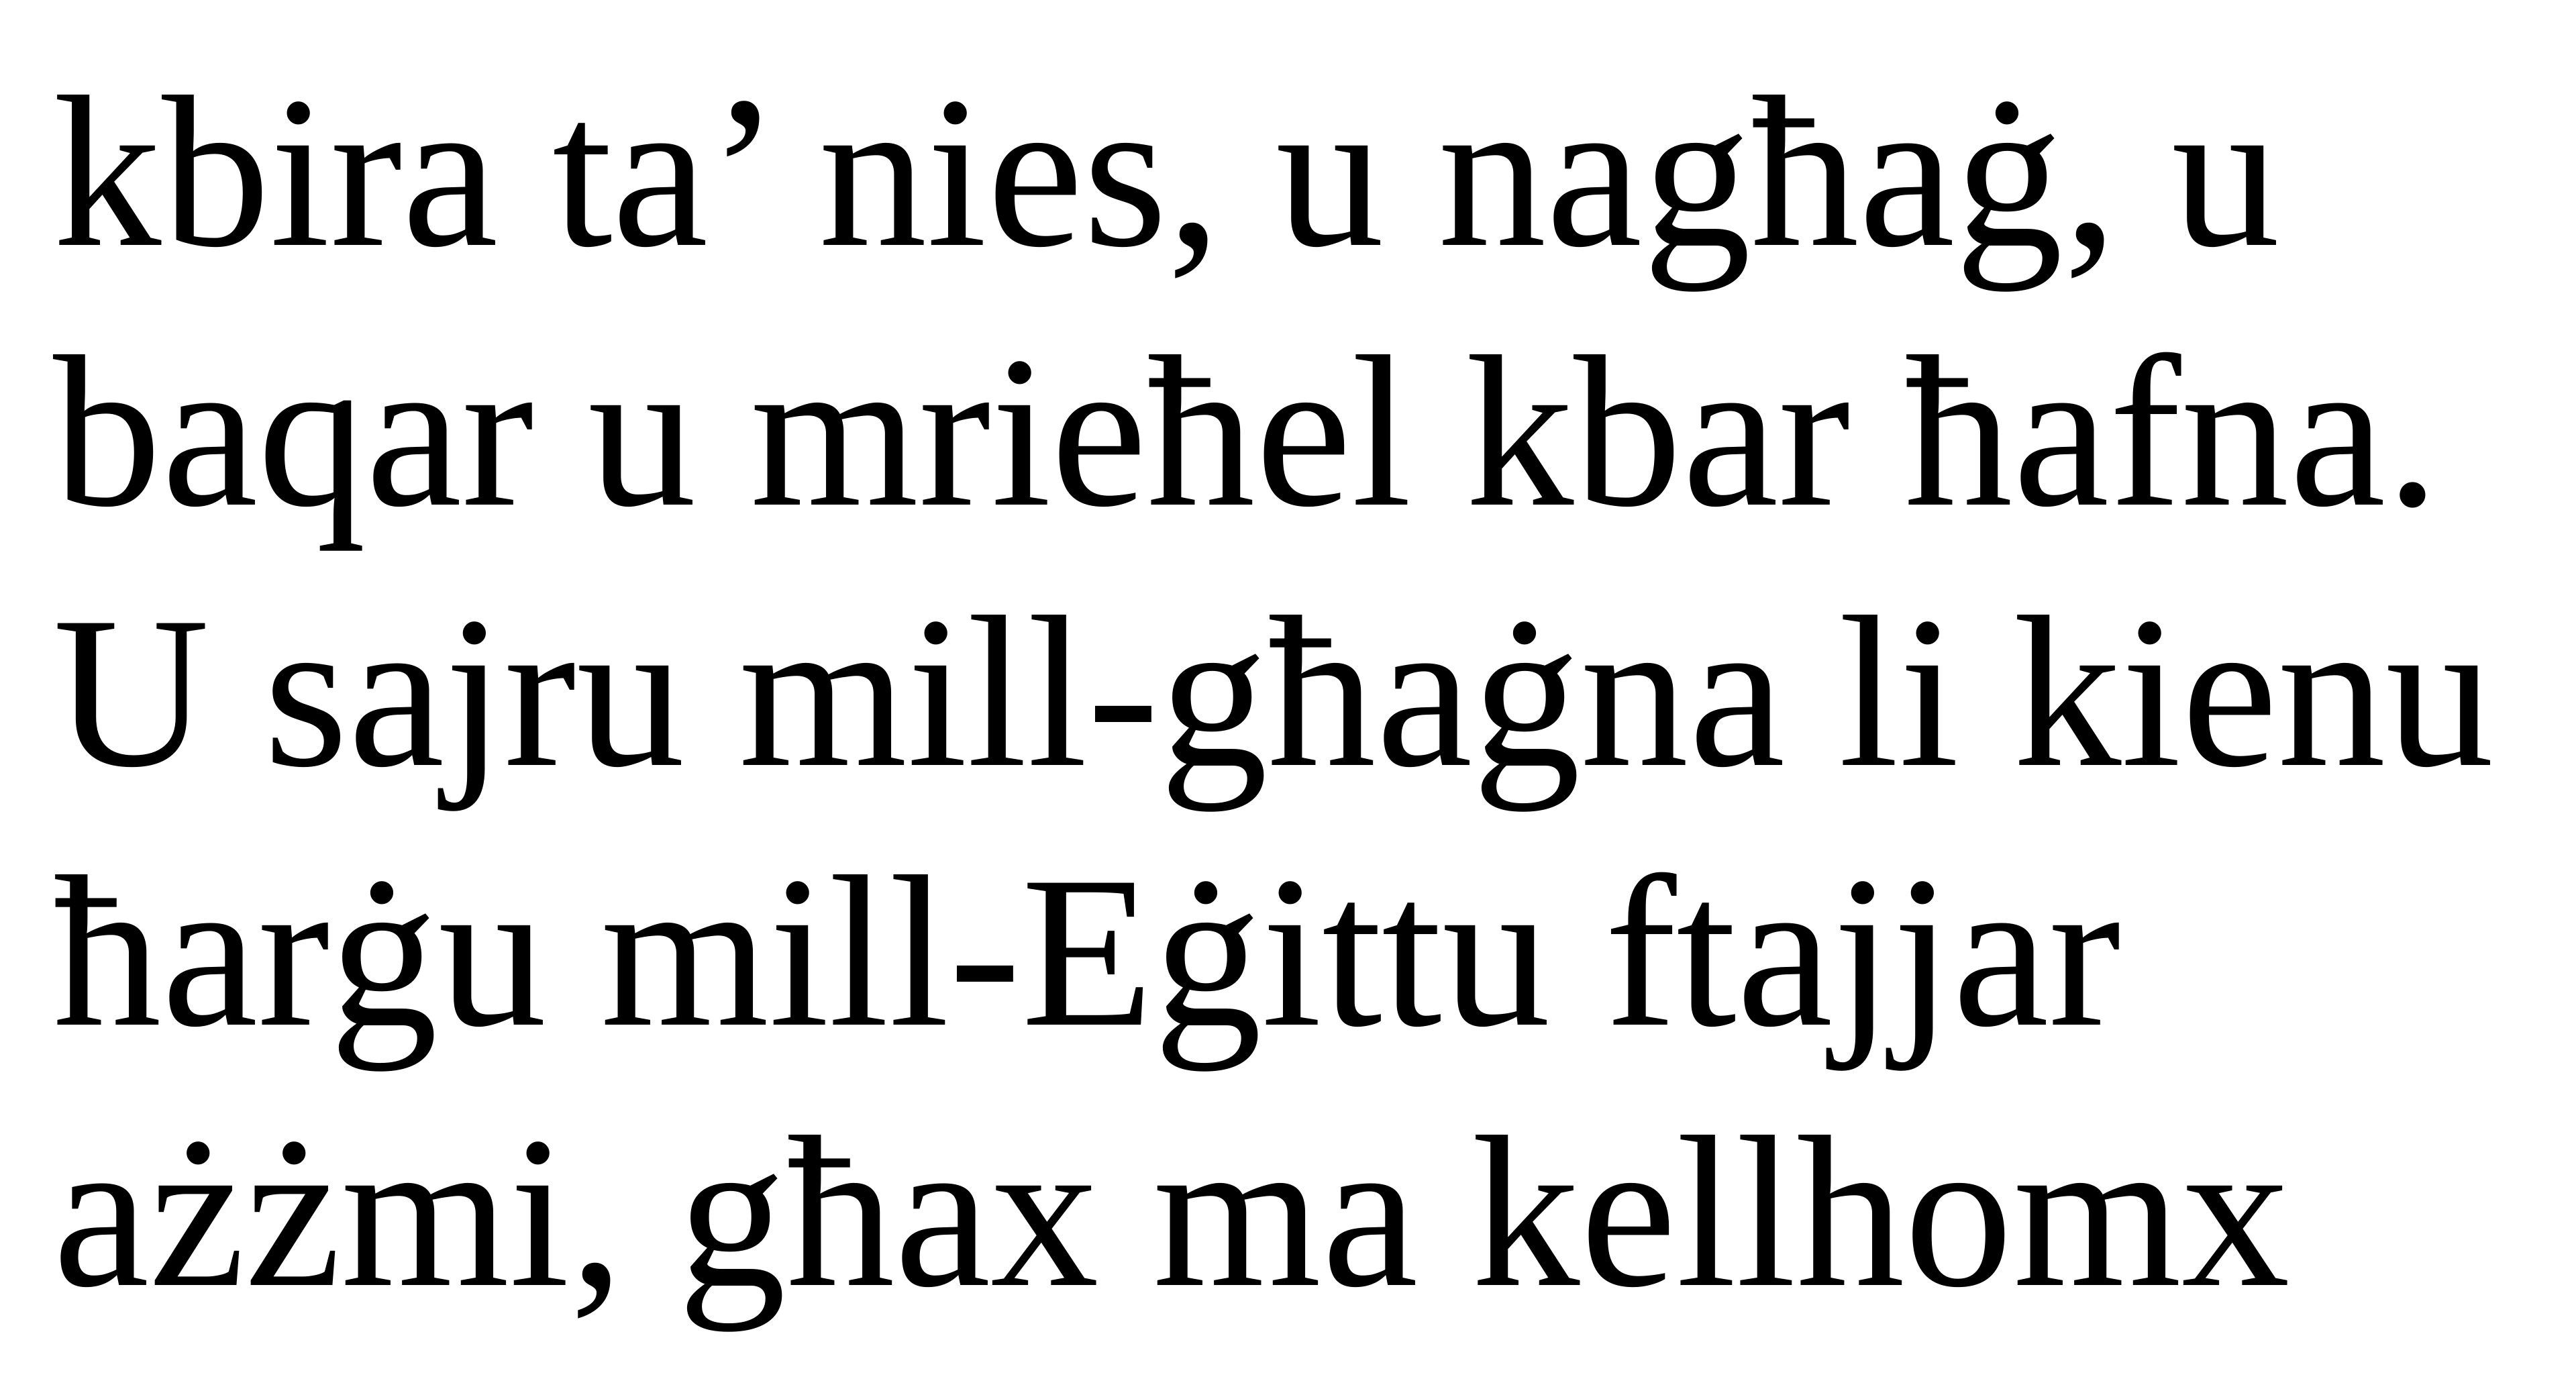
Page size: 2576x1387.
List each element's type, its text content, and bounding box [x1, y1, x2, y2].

list kbira ta’ nies, u nagħaġ, u baqar u mrieħel kbar ħafna. U sajru mill-għaġna li kienu ħarġu mill-Eġittu ftajjar ażżmi, għax ma kellhomx [43, 23, 2517, 1349]
